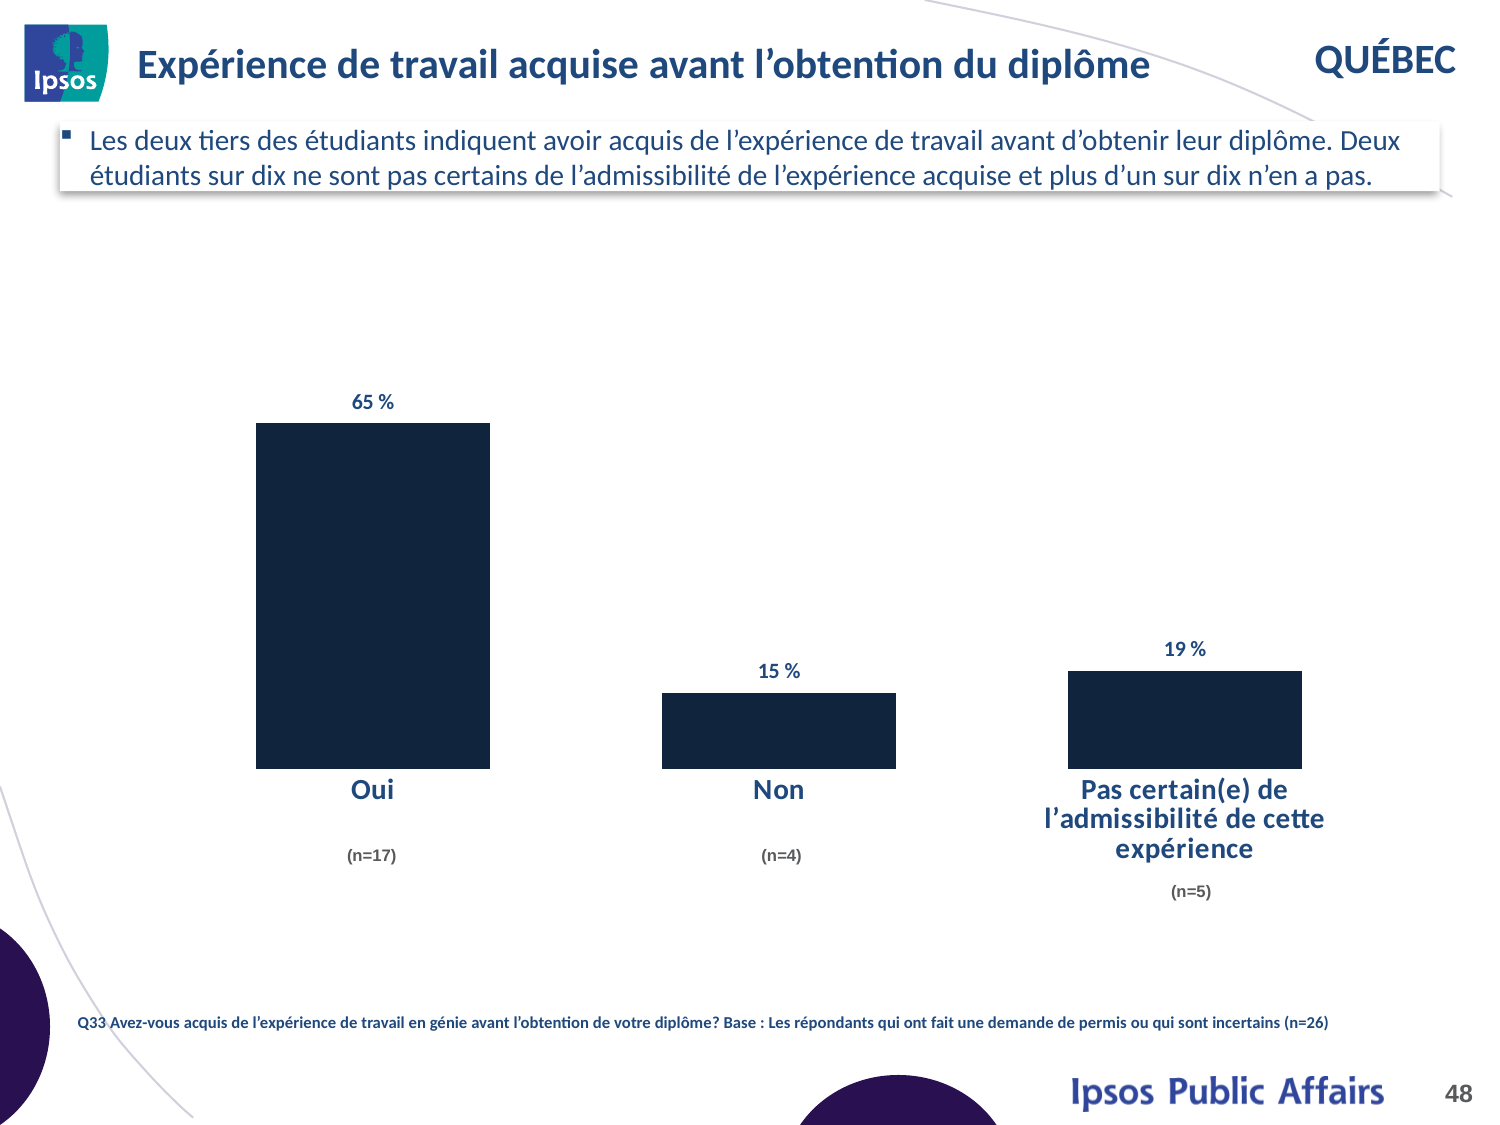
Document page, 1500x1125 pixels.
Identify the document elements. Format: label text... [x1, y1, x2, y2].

picture [1072, 1076, 1384, 1112]
chart [169, 232, 1389, 987]
title Expérience de travail acquise avant l’obtention du diplôme [137, 42, 1477, 88]
slide_number 48 [1425, 1077, 1474, 1108]
text_box Q33 Avez-vous acquis de l’expérience de travail en génie avant l’obtention de votre diplôme? Base : Les répondants qui ont fait une demande de permis ou qui sont incertains (n=26) [63, 1004, 1500, 1040]
text_box Les deux tiers des étudiants indiquent avoir acquis de l’expérience de travail avant d’obtenir leur diplôme. Deux étudiants sur dix ne sont pas certains de l’admissibilité de l’expérience acquise et plus d’un sur dix n’en a pas. [59, 121, 1440, 192]
